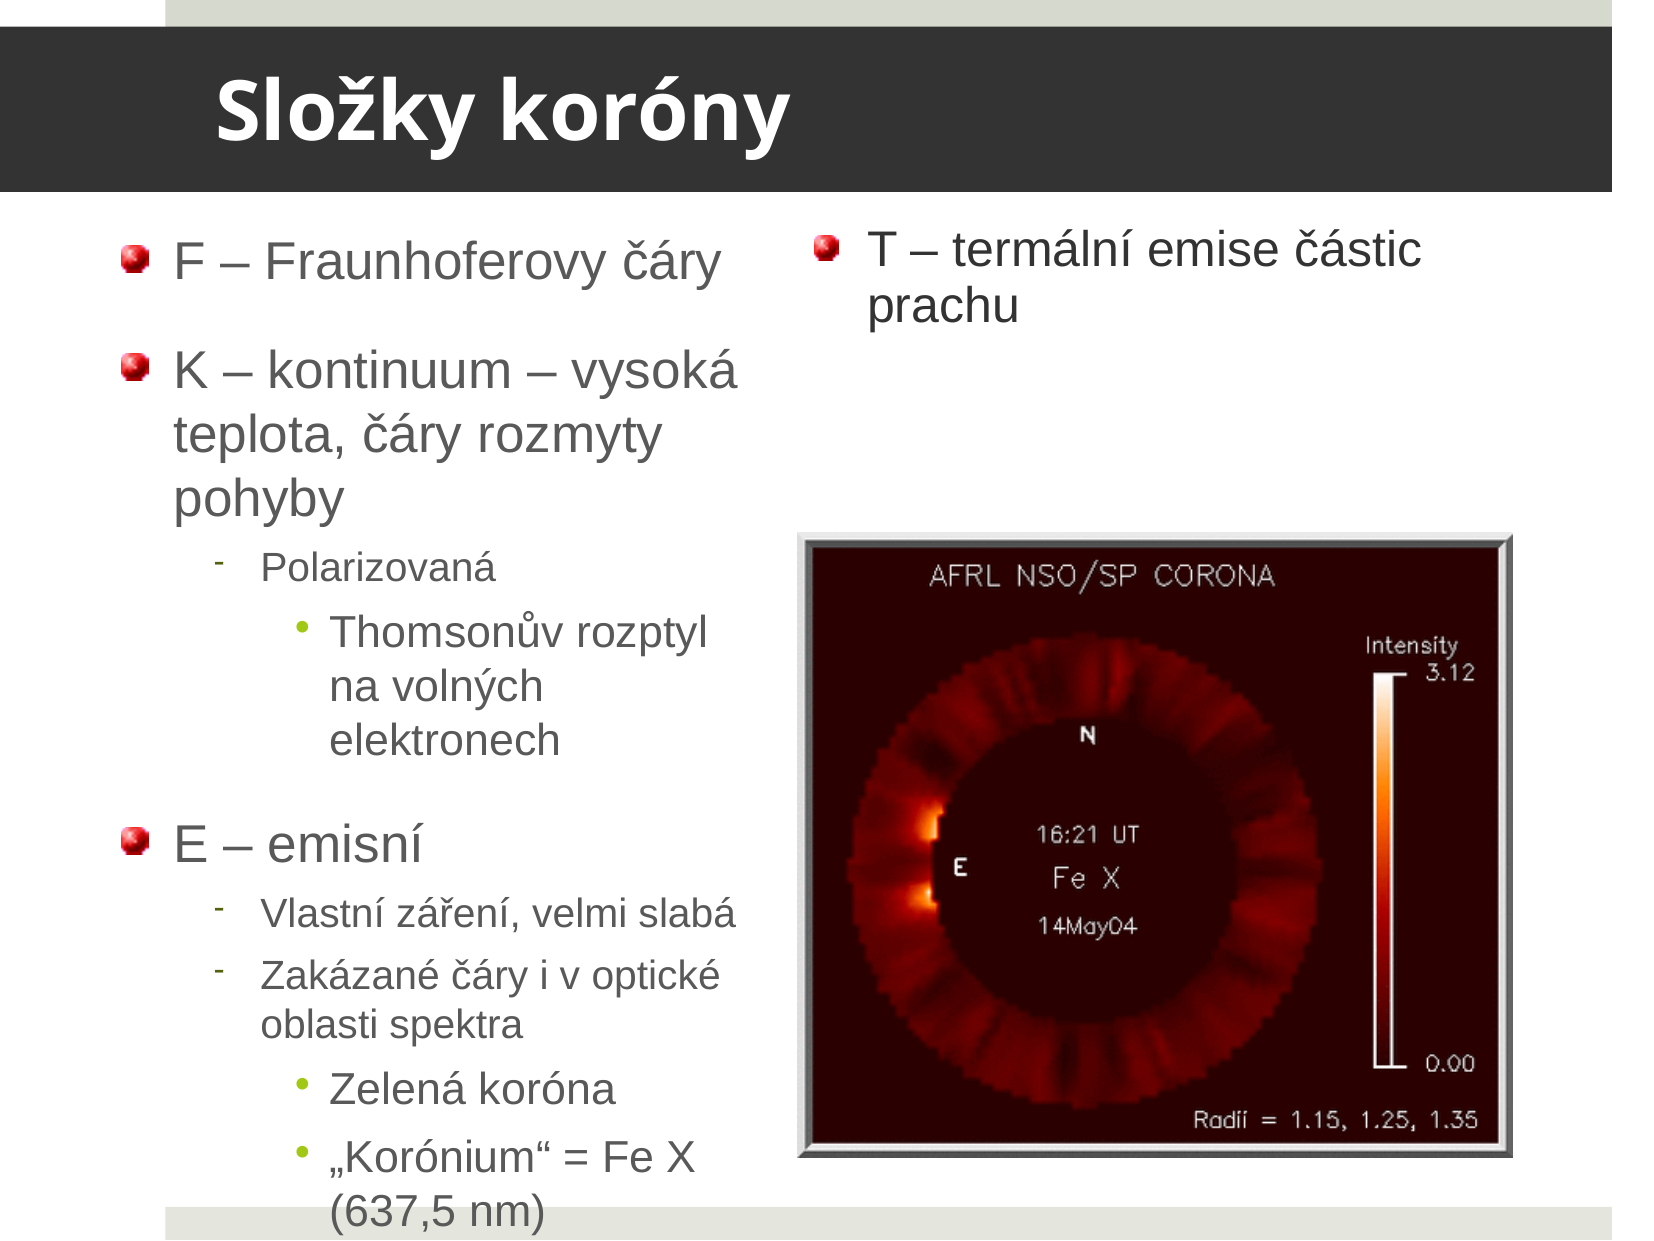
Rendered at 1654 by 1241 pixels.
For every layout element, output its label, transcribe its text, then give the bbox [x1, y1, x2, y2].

picture [121, 245, 149, 273]
picture [121, 827, 149, 855]
text_box T – termální emise částic prachu [814, 1159, 1477, 1164]
title Složky koróny [0, 26, 1612, 192]
list F – Fraunhoferovy čáry K – kontinuum – vysoká teplota, čáry rozmyty pohyby Polarizovaná Thomsonův rozptyl na volných elektronech E – emisní Vlastní záření, velmi slabá Zakázané čáry i v optické oblasti spektra Zelená koróna „Korónium“ = Fe X (637,5 nm) [105, 218, 768, 1241]
text_box T – termální emise částic prachu [814, 218, 1477, 532]
picture [796, 532, 1514, 1159]
picture [814, 235, 839, 261]
picture [121, 353, 149, 381]
